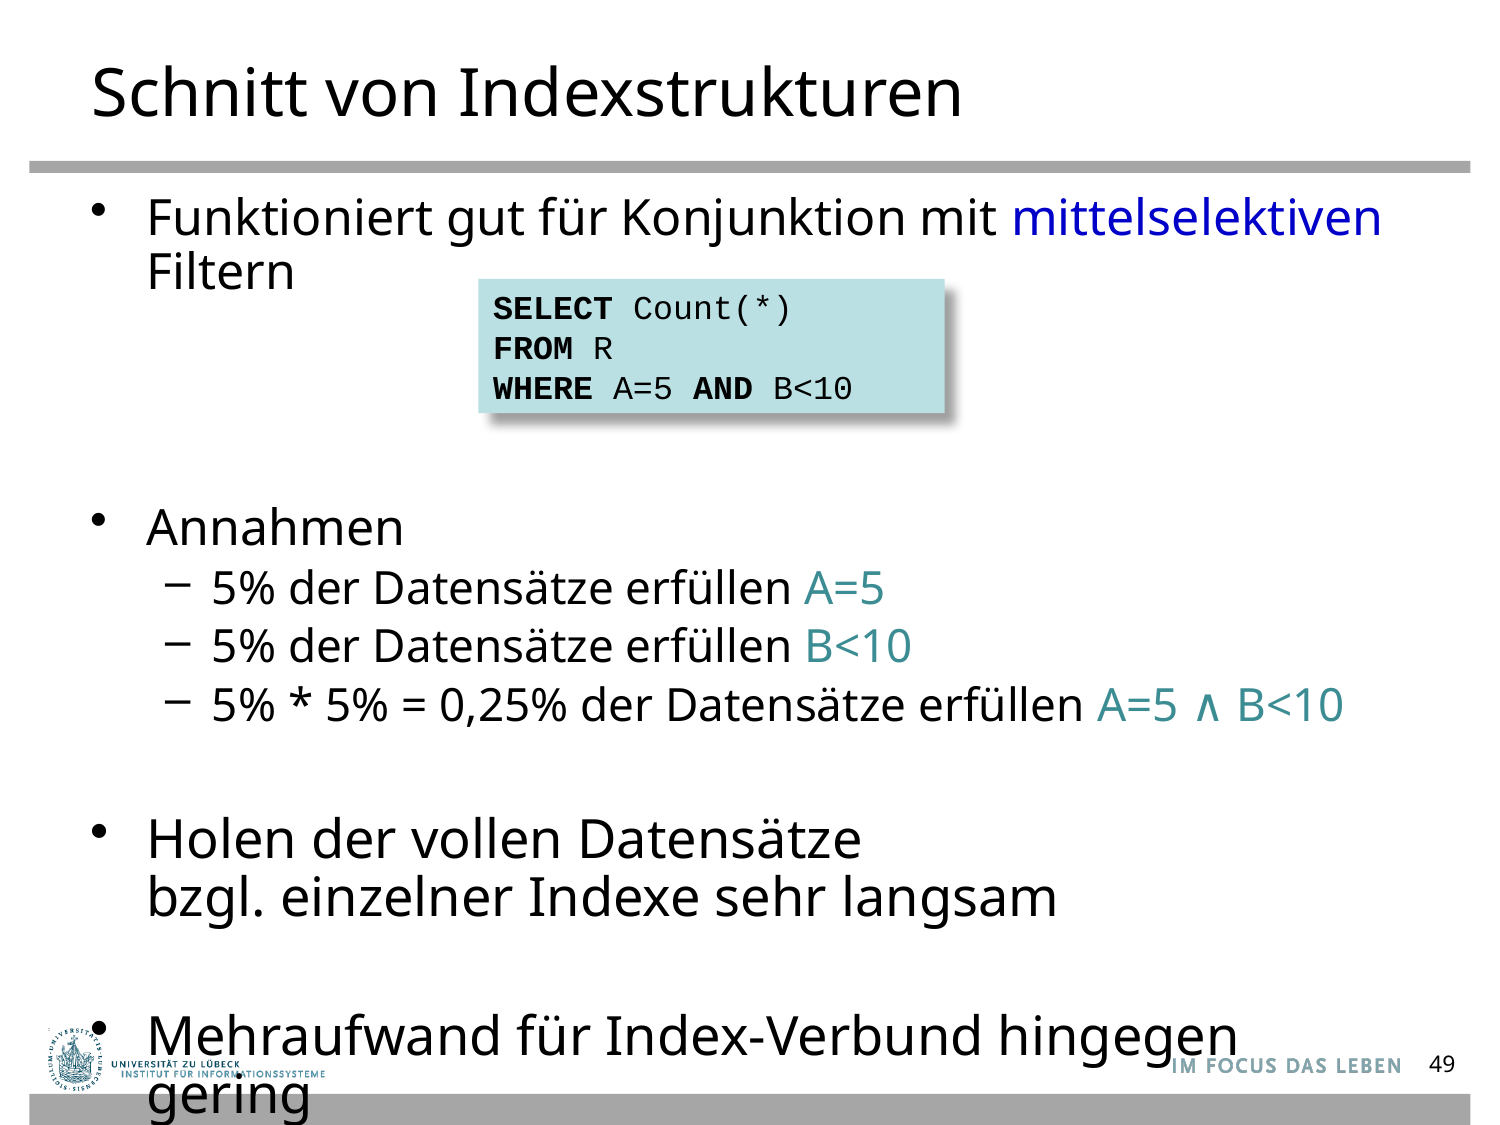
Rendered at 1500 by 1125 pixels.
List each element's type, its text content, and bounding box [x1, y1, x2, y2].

list Funktioniert gut für Konjunktion mit mittelselektiven Filtern Annahmen 5% der Datensätze erfüllen A=5 5% der Datensätze erfüllen B<10 5% * 5% = 0,25% der Datensätze erfüllen A=5 ∧ B<10 Holen der vollen Datensätze bzgl. einzelner Indexe sehr langsam Mehraufwand für Index-Verbund hingegen gering [75, 184, 1425, 1050]
slide_number 49 [1305, 1050, 1471, 1083]
text_box SELECT Count(*) FROM R WHERE A=5 AND B<10 [478, 278, 945, 414]
picture [1173, 1058, 1305, 1073]
title Schnitt von Indexstrukturen [76, 42, 1427, 126]
